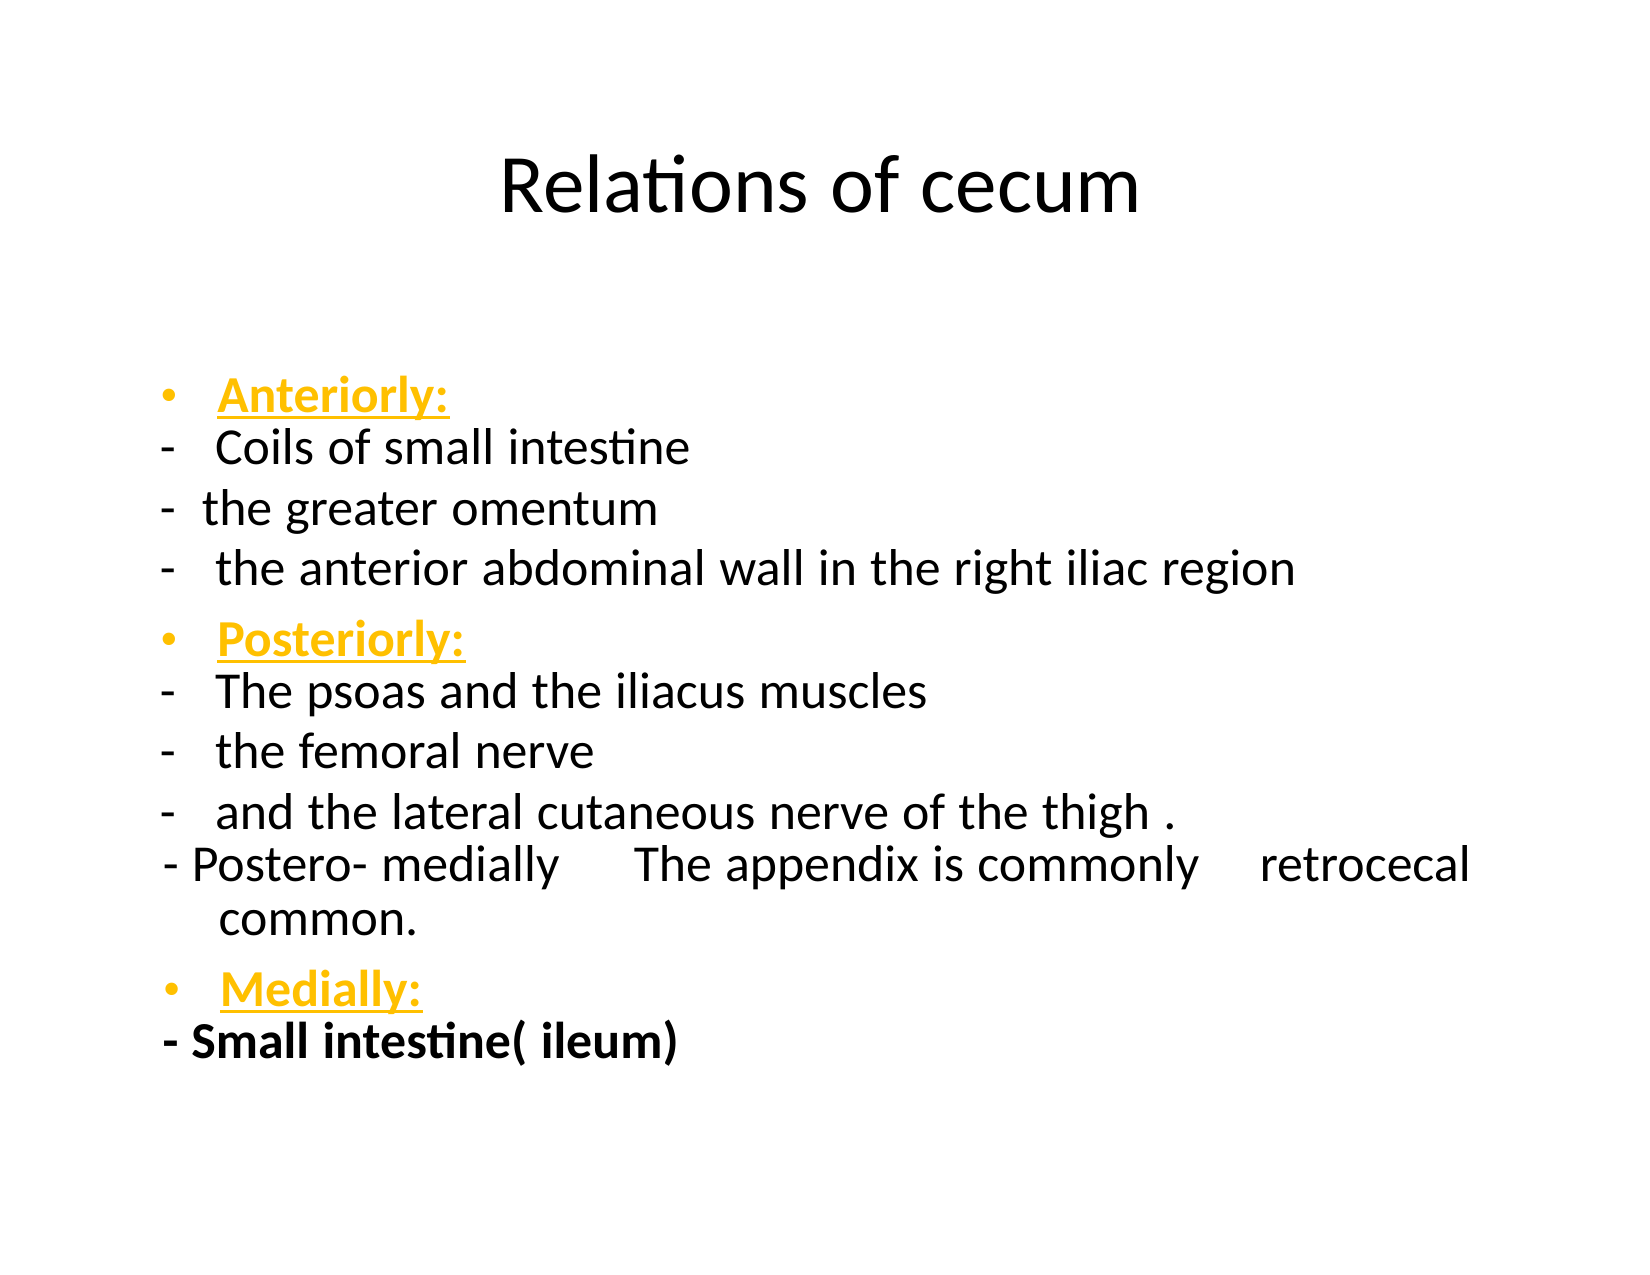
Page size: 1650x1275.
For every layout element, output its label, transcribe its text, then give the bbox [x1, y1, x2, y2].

text_box - Postero- medially [162, 847, 561, 899]
text_box retrocecal [1259, 847, 1472, 899]
text_box [74, 636, 1578, 1201]
text_box The appendix is commonly [633, 847, 1200, 899]
text_box Relations of cecum • Anteriorly: - Coils of small intestine - the greater omentum - the anterior abdominal wall in the right iliac region • Posteriorly: - The psoas and the iliacus muscles - the femoral nerve - and the lateral cutaneous nerve of the thigh . [159, 158, 1297, 847]
text_box [74, 74, 1578, 636]
text_box common. • Medially: - Small intestine( ileum) [162, 902, 679, 1077]
